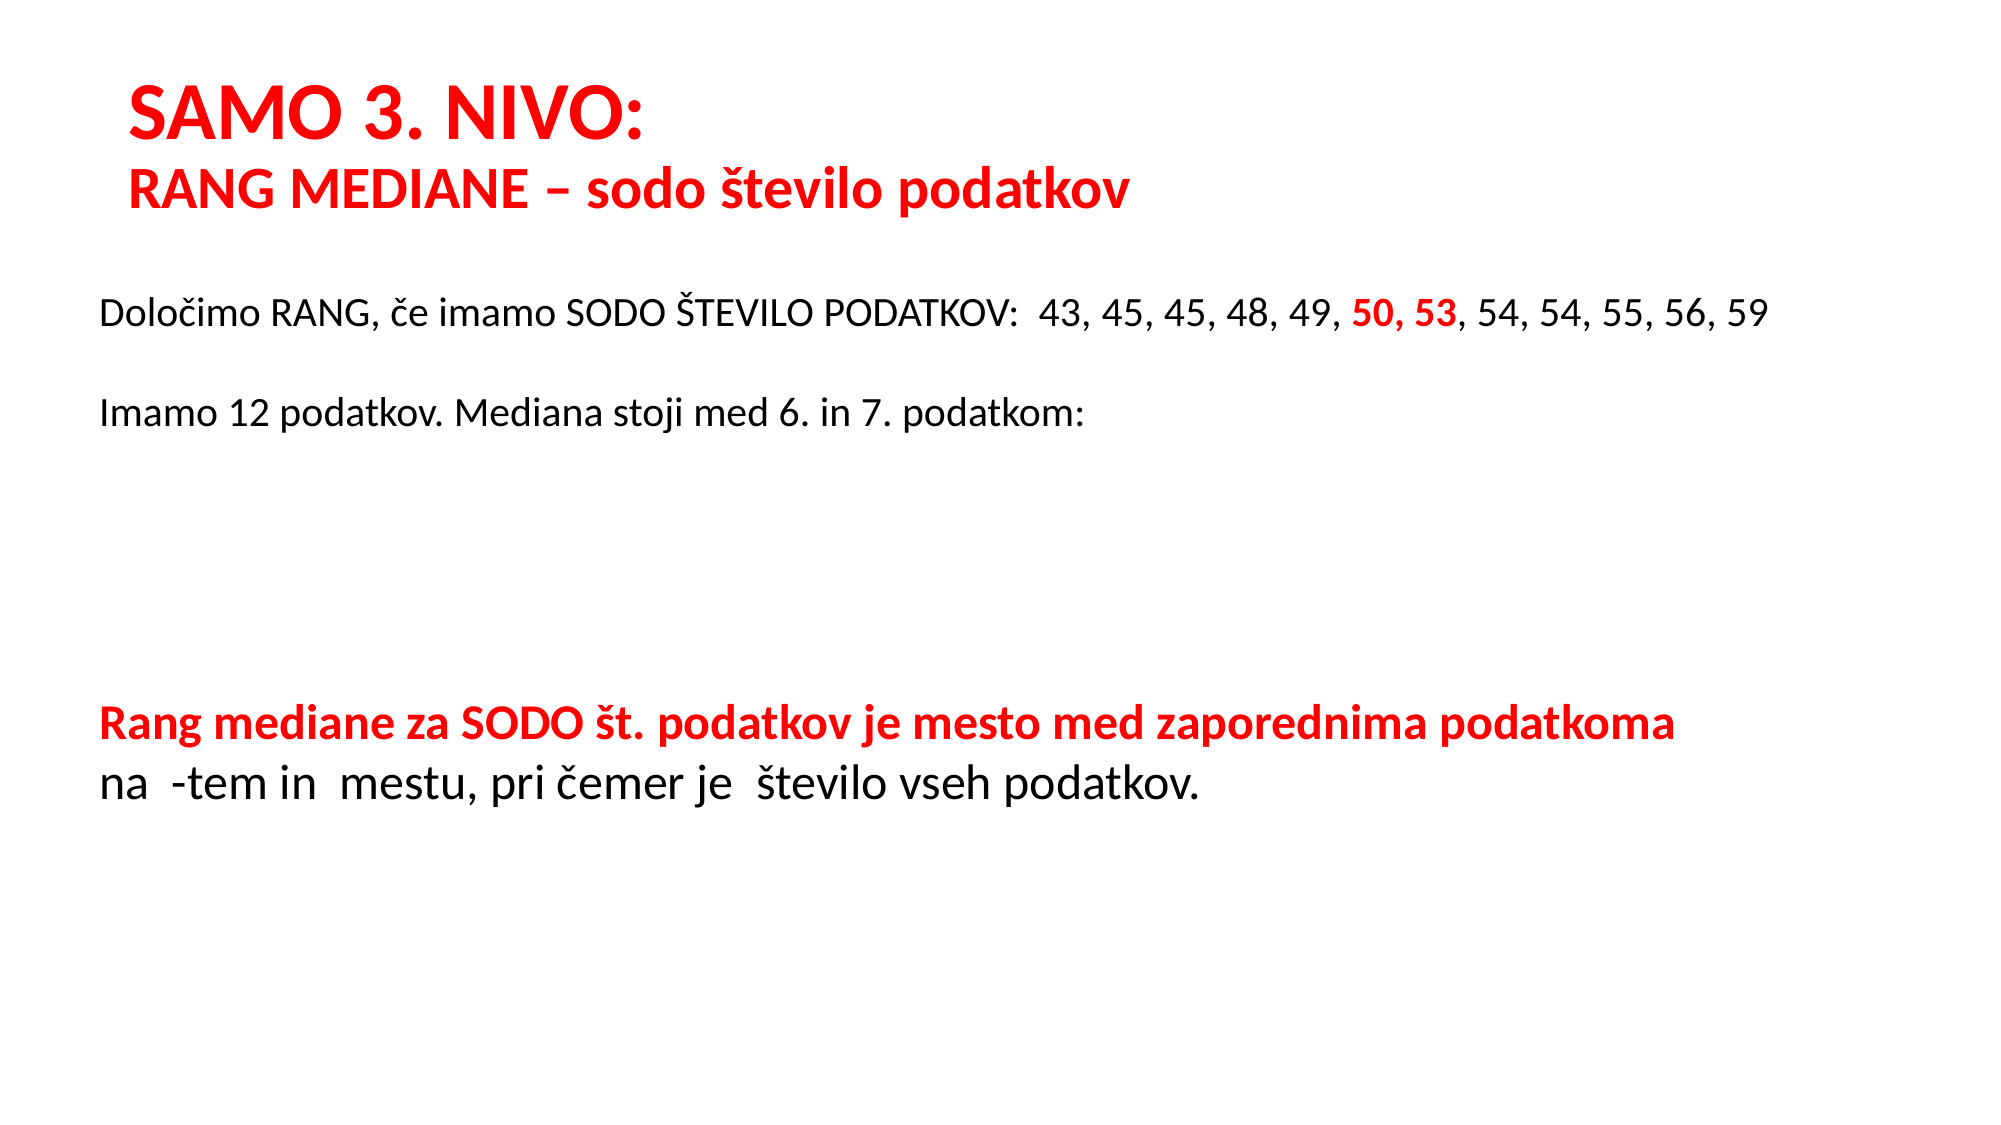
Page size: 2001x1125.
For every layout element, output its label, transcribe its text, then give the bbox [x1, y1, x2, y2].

title SAMO 3. NIVO: RANG MEDIANE – sodo število podatkov [113, 59, 1839, 230]
